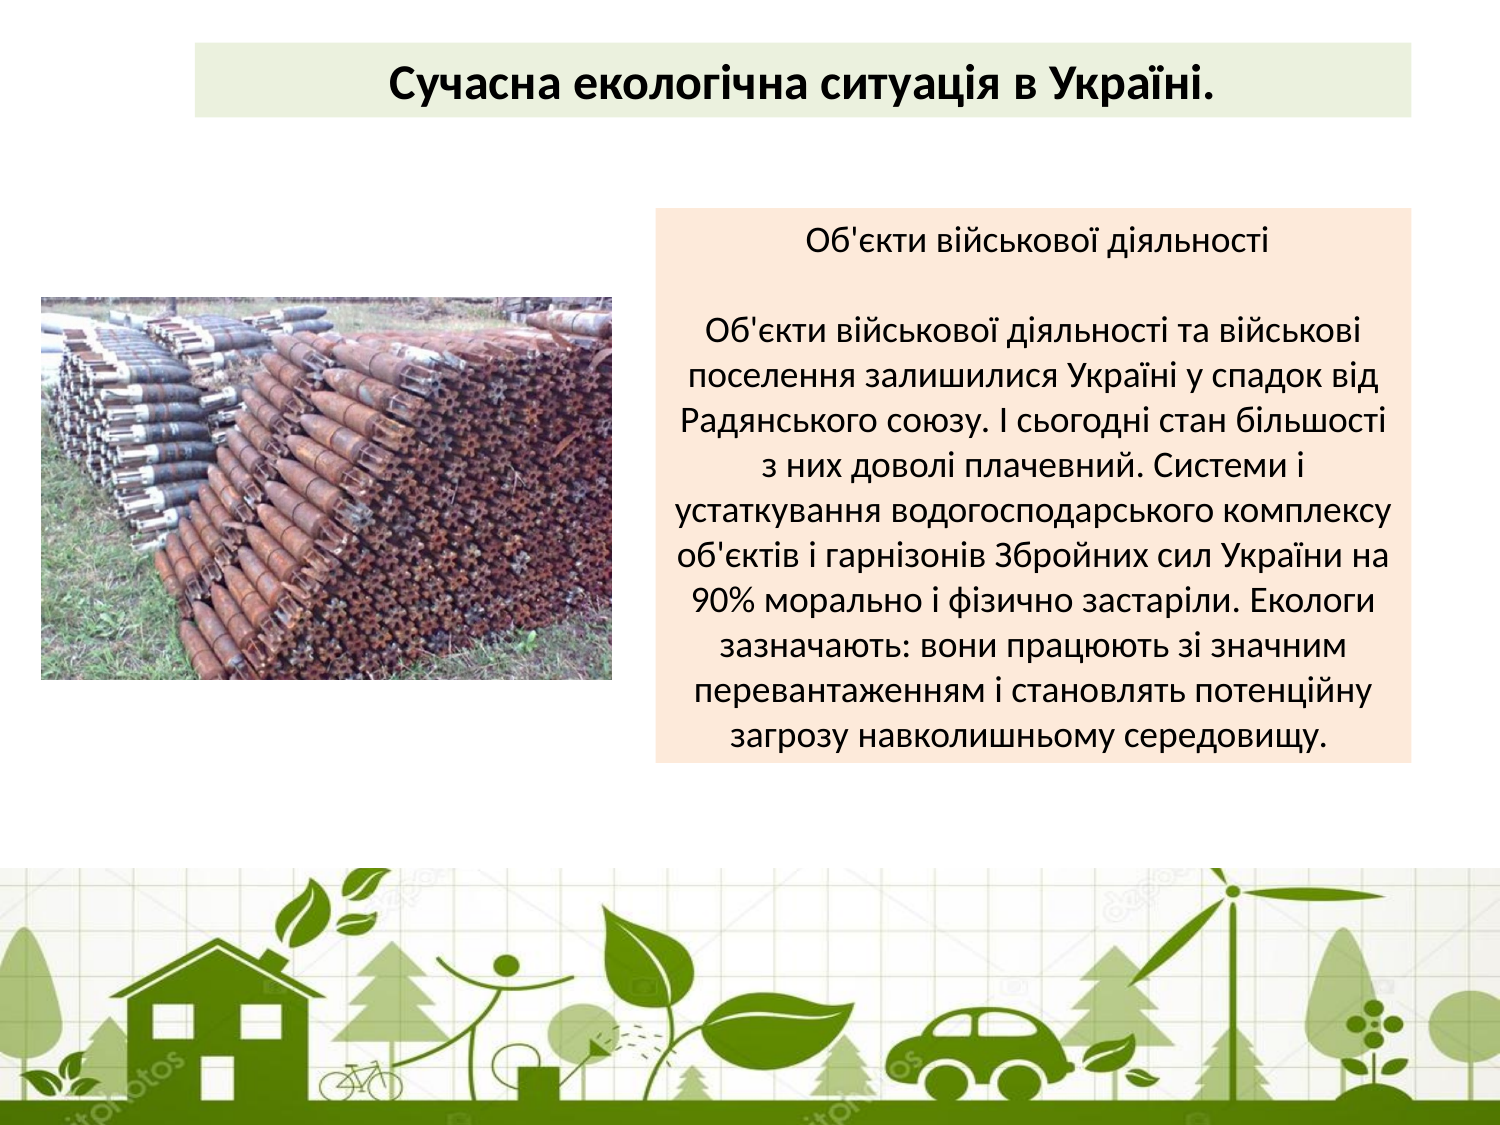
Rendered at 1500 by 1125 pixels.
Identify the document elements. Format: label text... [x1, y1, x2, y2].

picture [0, 868, 1500, 1125]
picture [41, 296, 612, 680]
text_box Сучасна екологічна ситуація в Україні. [194, 42, 1412, 118]
text_box Об'єкти військової діяльності Об'єкти військової діяльності та військові поселення залишилися Україні у спадок від Радянського союзу. І сьогодні стан більшості з них доволі плачевний. Системи і устаткування водогосподарського комплексу об'єктів і гарнізонів Збройних сил України на 90% морально і фізично застаріли. Екологи зазначають: вони працюють зі значним перевантаженням і становлять потенційну загрозу навколишньому середовищу. [655, 208, 1412, 763]
